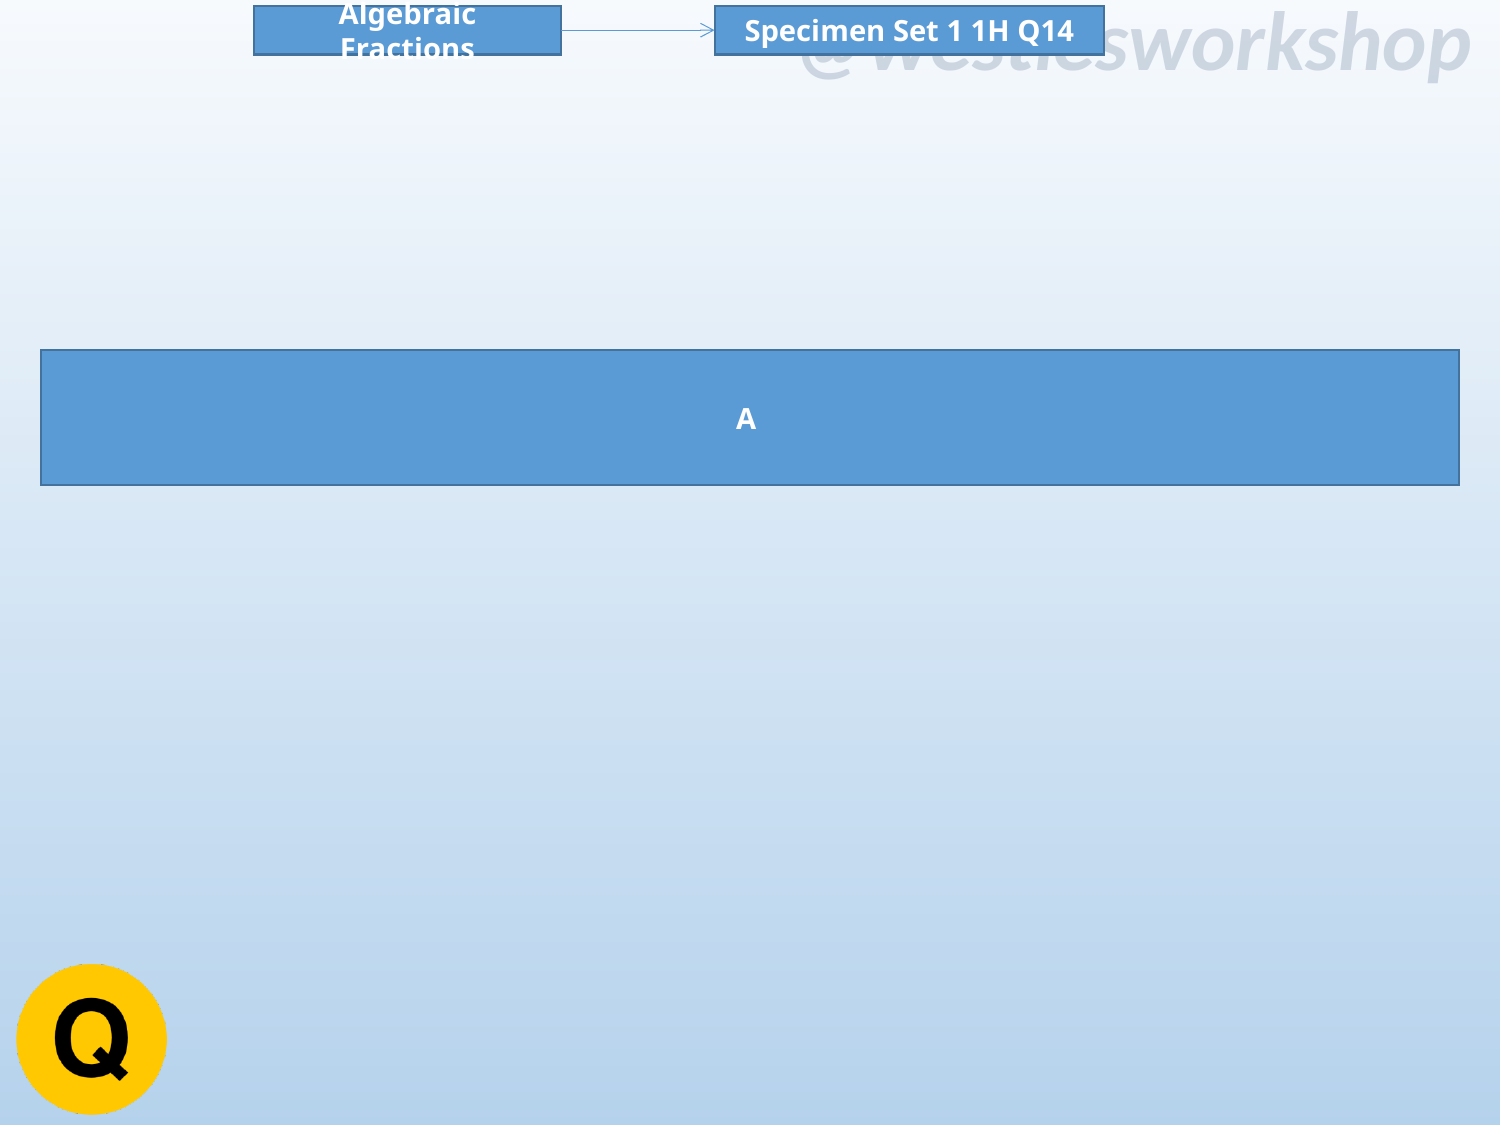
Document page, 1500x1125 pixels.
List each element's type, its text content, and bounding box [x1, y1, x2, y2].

picture [41, 349, 1459, 486]
text_box Algebraic Fractions [253, 5, 562, 56]
picture [0, 940, 191, 1125]
text_box Specimen Set 1 1H Q14 [714, 5, 1105, 56]
